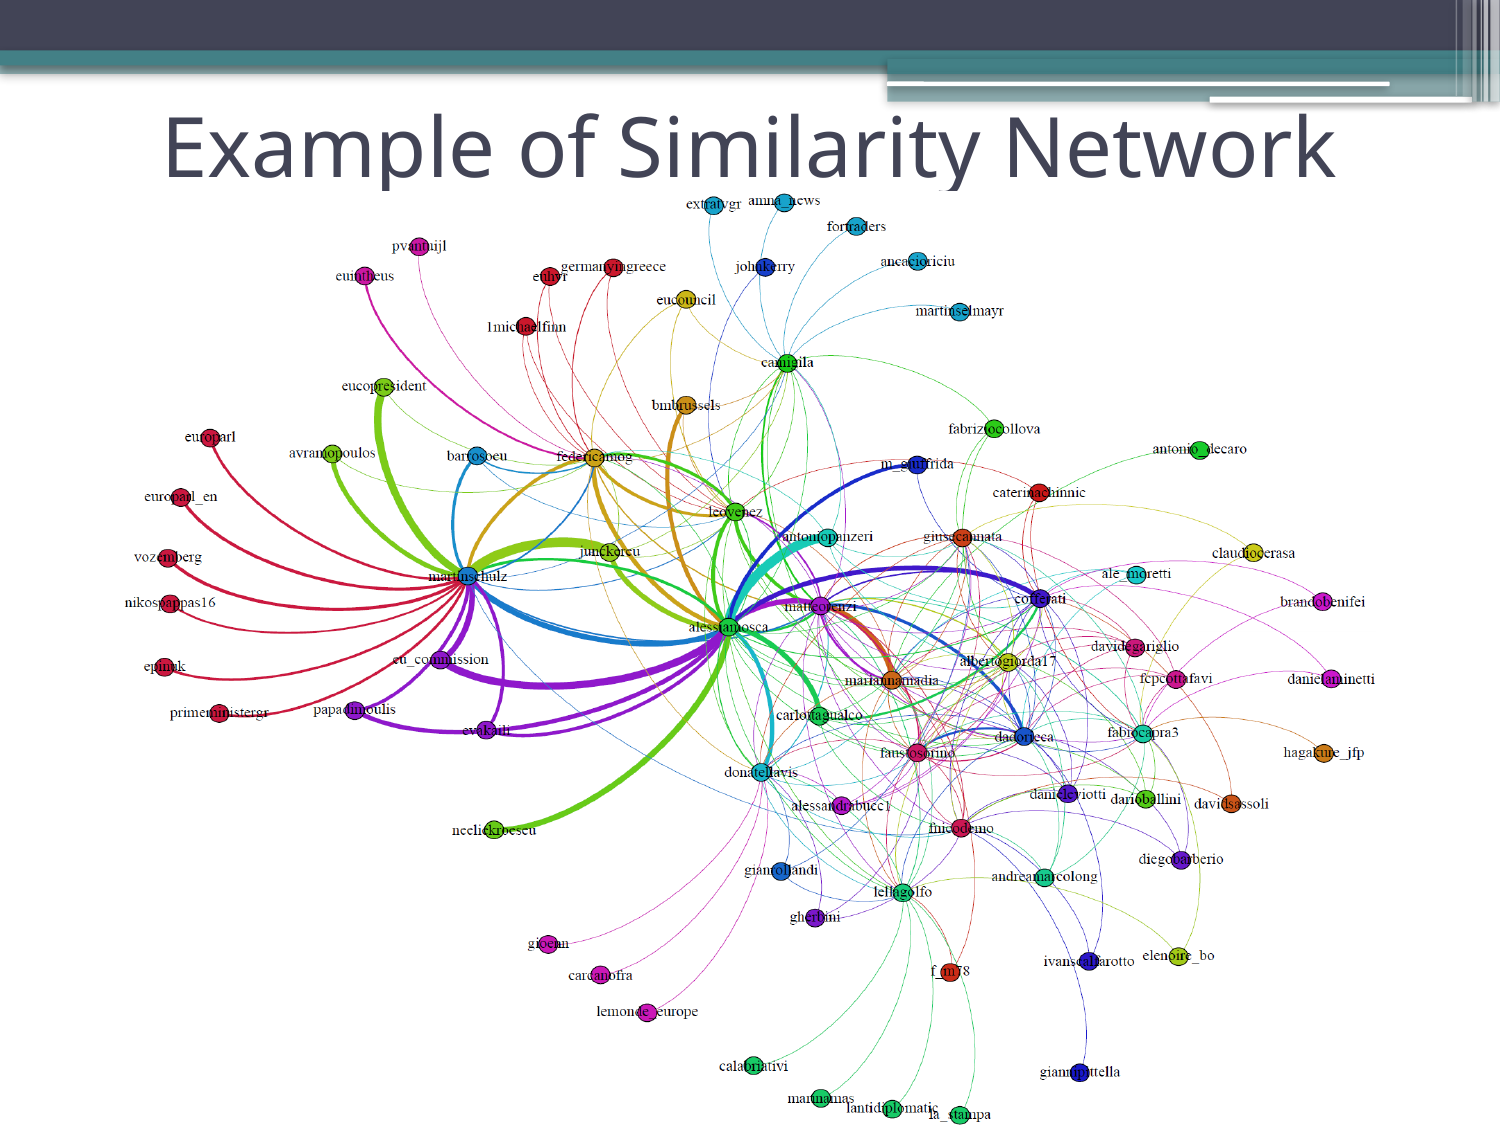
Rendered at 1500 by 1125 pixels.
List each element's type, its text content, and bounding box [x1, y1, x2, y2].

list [123, 190, 1377, 1125]
title Example of Similarity Network [75, 56, 1425, 232]
